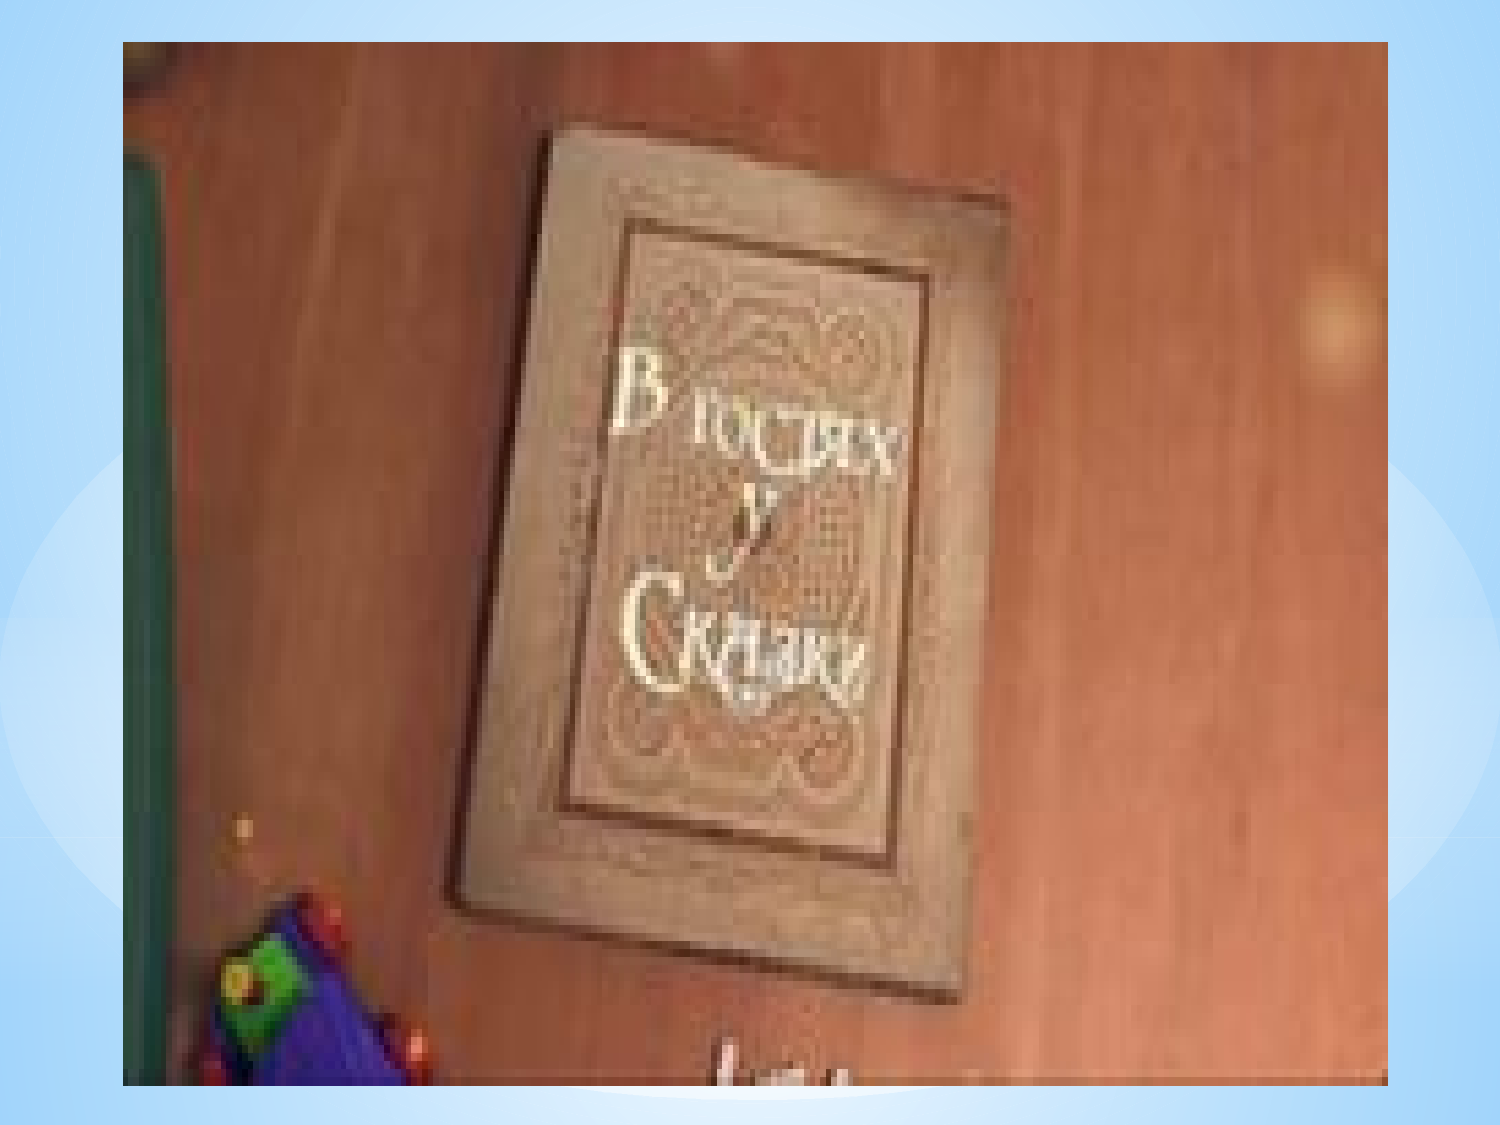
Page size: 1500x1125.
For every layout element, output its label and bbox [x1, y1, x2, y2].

list [123, 42, 1389, 1086]
